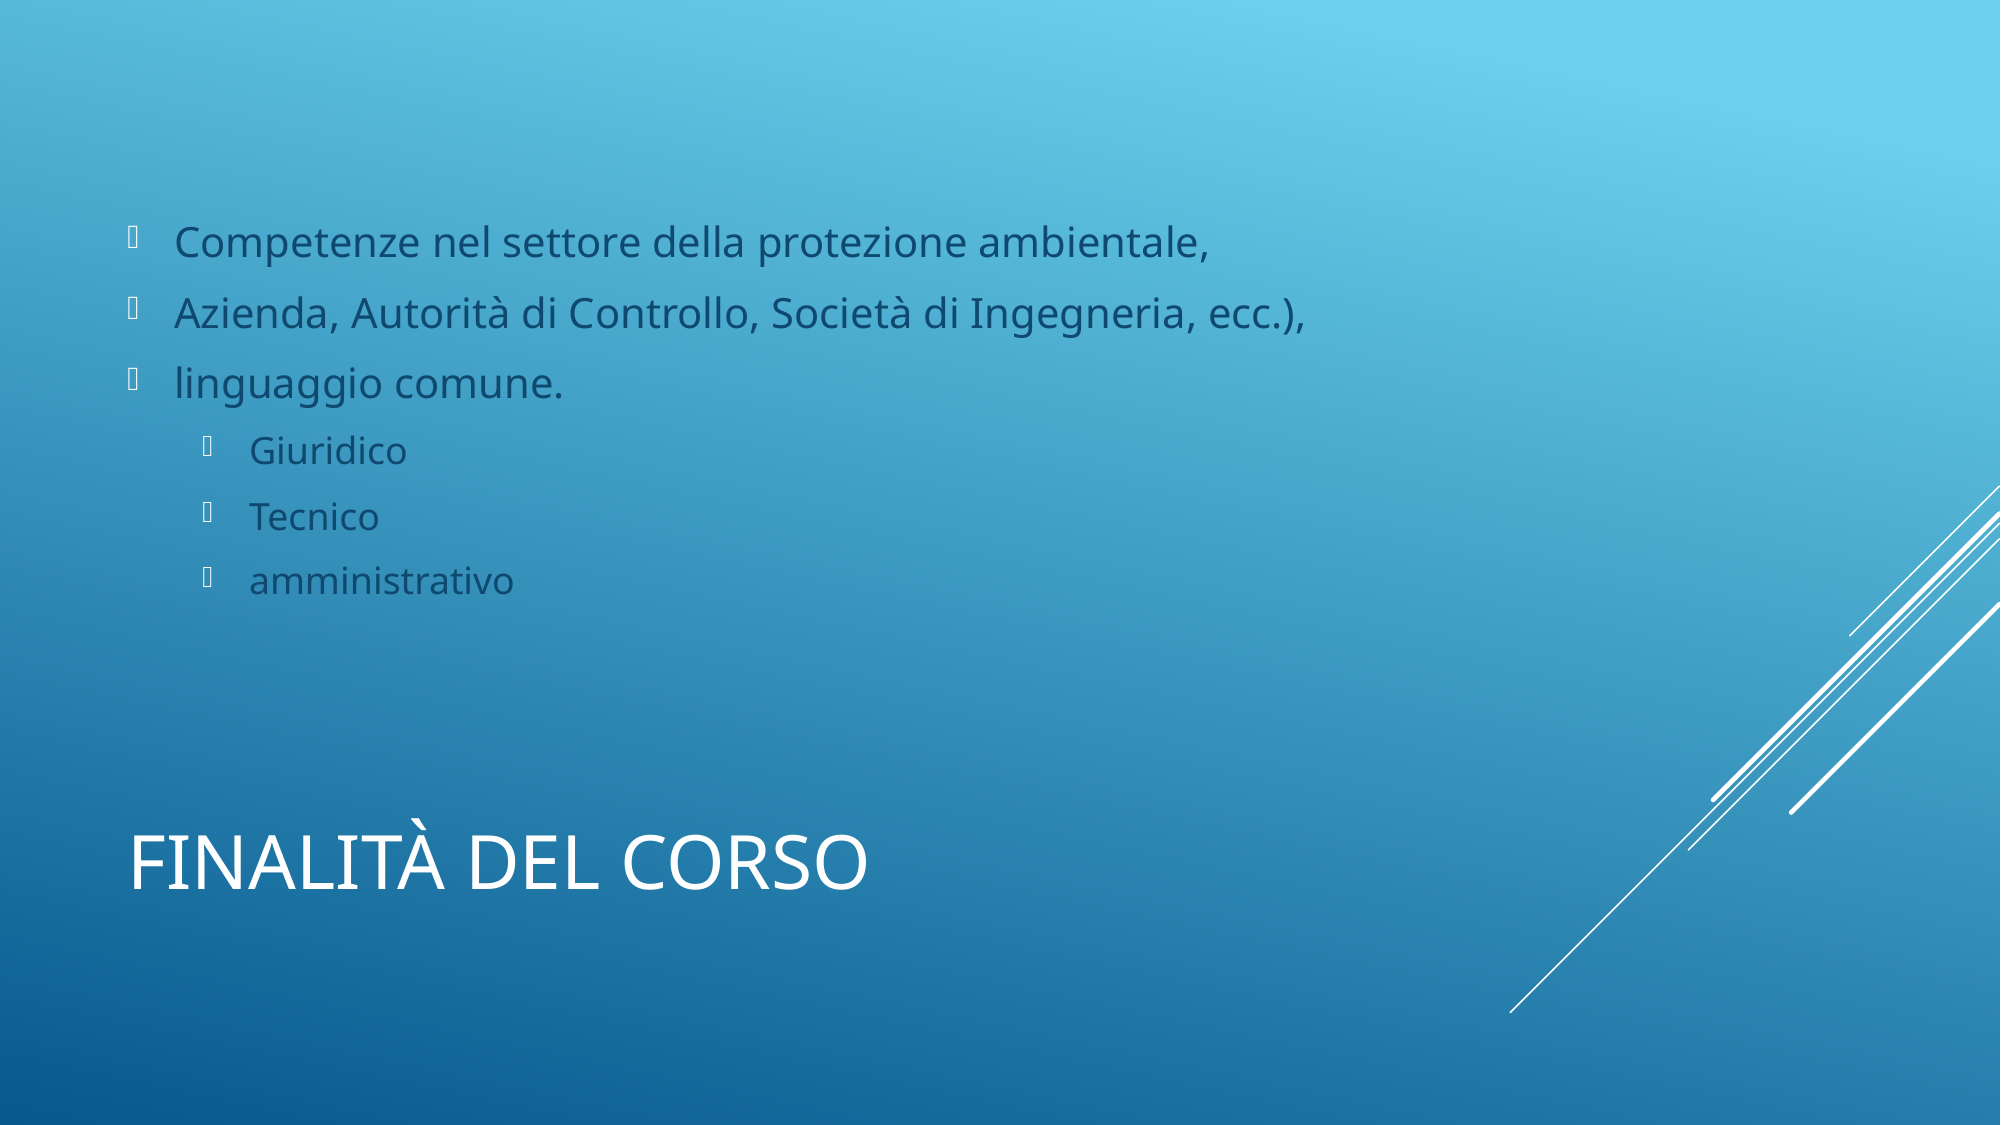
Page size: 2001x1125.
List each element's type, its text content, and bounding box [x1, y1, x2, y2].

list Competenze nel settore della protezione ambientale, Azienda, Autorità di Controllo, Società di Ingegneria, ecc.), linguaggio comune. Giuridico Tecnico amministrativo [112, 112, 1513, 706]
title Finalità del corso [112, 736, 1513, 984]
